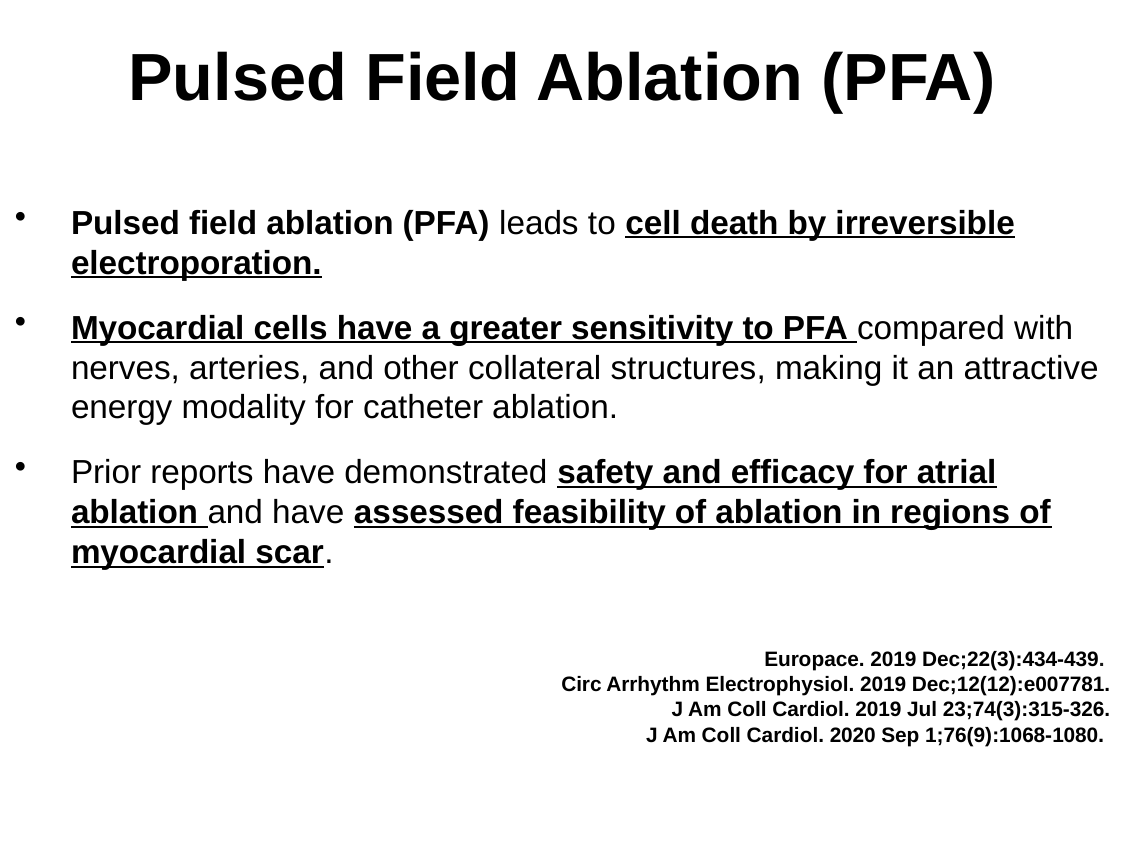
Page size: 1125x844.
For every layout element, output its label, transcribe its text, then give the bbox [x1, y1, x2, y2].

title Pulsed Field Ablation (PFA) [0, 29, 1125, 118]
list Pulsed field ablation (PFA) leads to cell death by irreversible electroporation. Myocardial cells have a greater sensitivity to PFA compared with nerves, arteries, and other collateral structures, making it an attractive energy modality for catheter ablation. Prior reports have demonstrated safety and efficacy for atrial ablation and have assessed feasibility of ablation in regions of myocardial scar. Europace. 2019 Dec;22(3):434-439. Circ Arrhythm Electrophysiol. 2019 Dec;12(12):e007781. J Am Coll Cardiol. 2019 Jul 23;74(3):315-326. J Am Coll Cardiol. 2020 Sep 1;76(9):1068-1080. [0, 193, 1125, 760]
